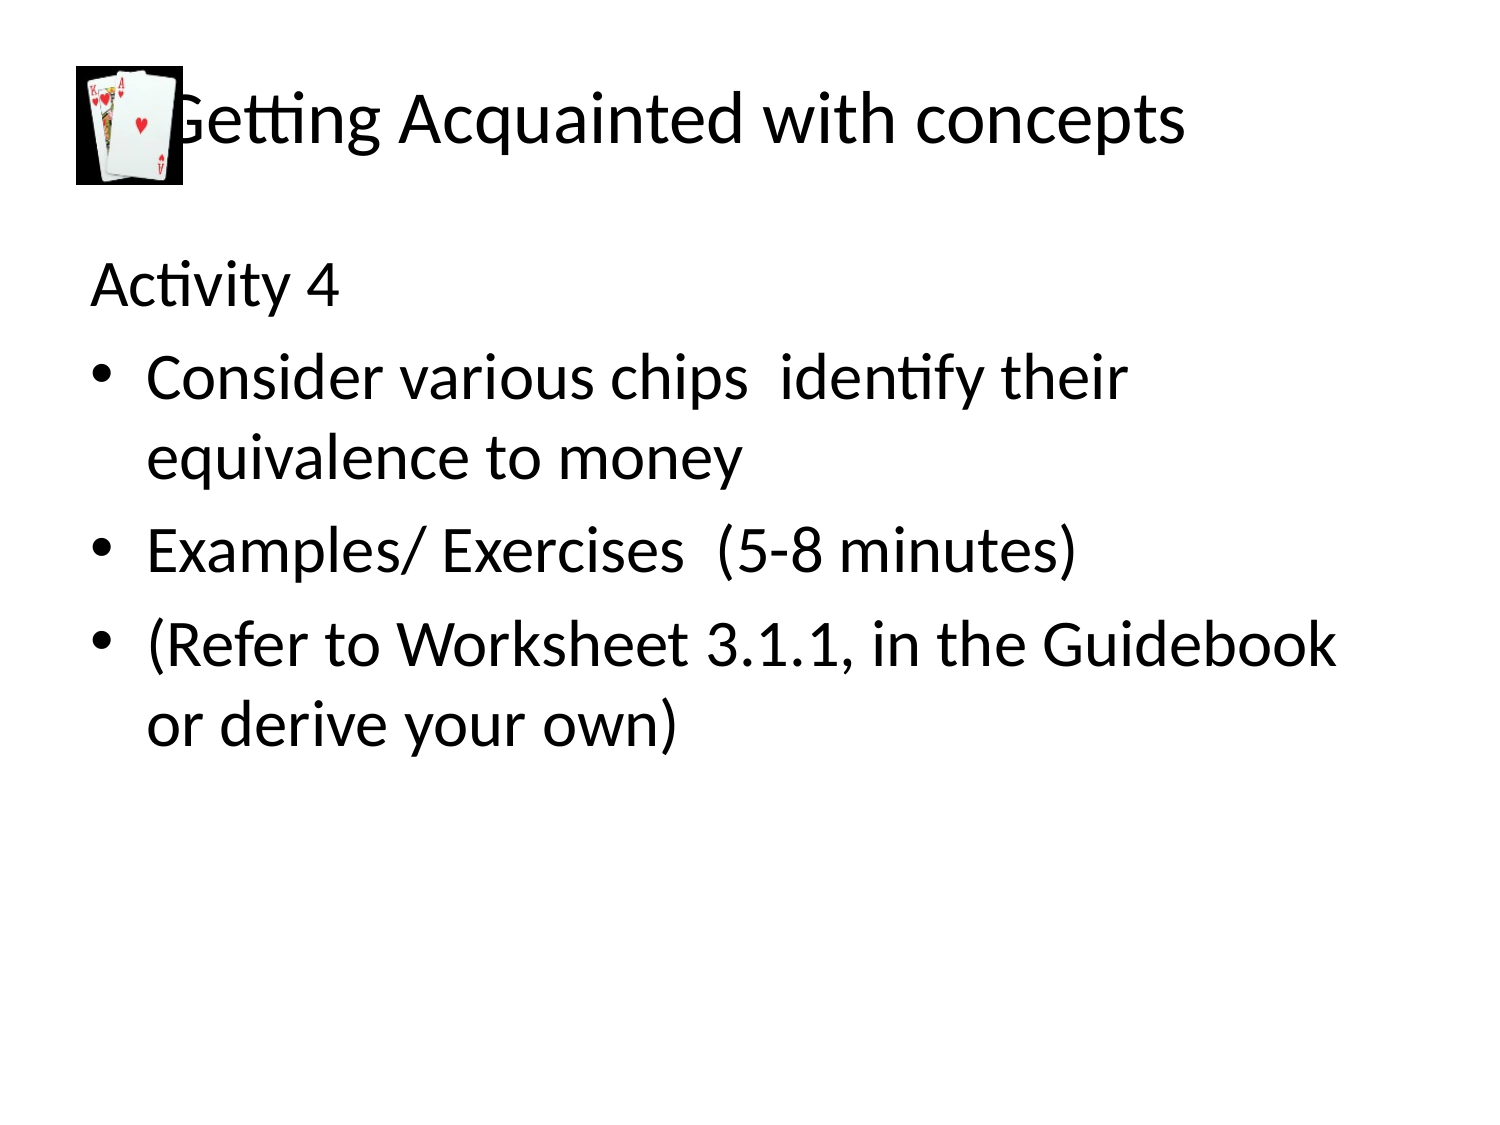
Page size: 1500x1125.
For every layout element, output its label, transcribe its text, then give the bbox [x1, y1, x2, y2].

title Getting Acquainted with concepts [75, 42, 1425, 185]
list Activity 4 Consider various chips identify their equivalence to money Examples/ Exercises (5-8 minutes) (Refer to Worksheet 3.1.1, in the Guidebook or derive your own) [75, 231, 1425, 1083]
picture [76, 66, 184, 185]
